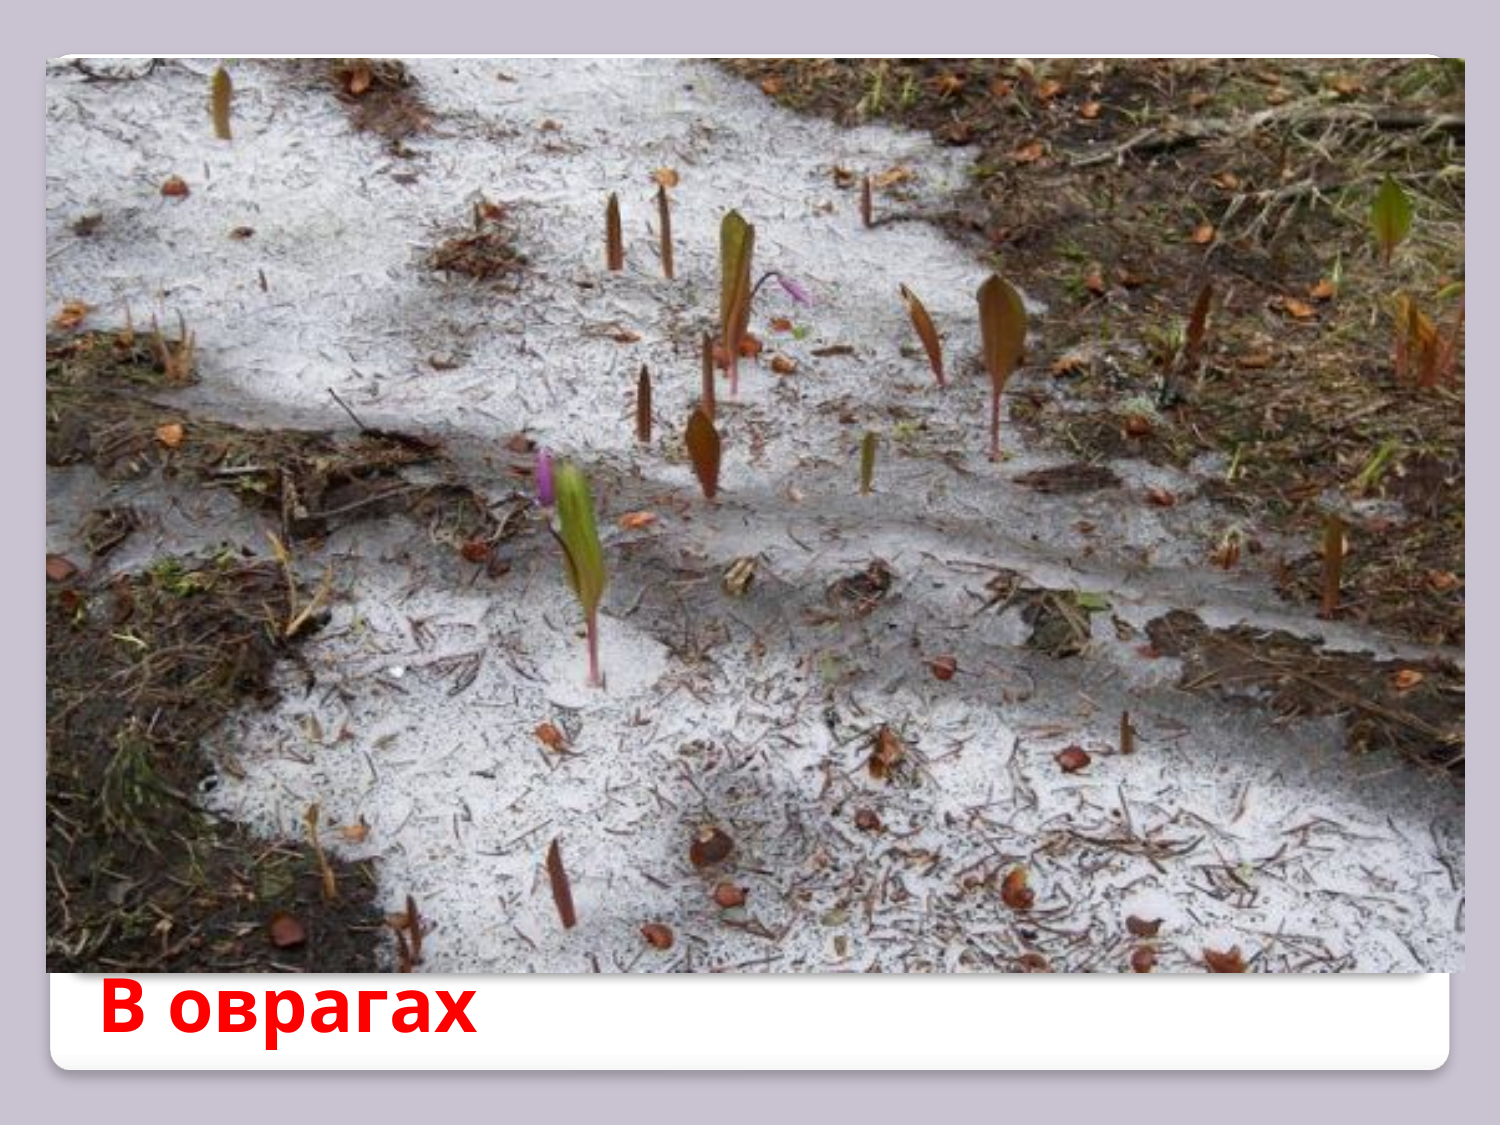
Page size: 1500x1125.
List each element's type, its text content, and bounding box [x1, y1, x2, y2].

title В оврагах [82, 985, 1425, 1055]
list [46, 58, 1466, 973]
